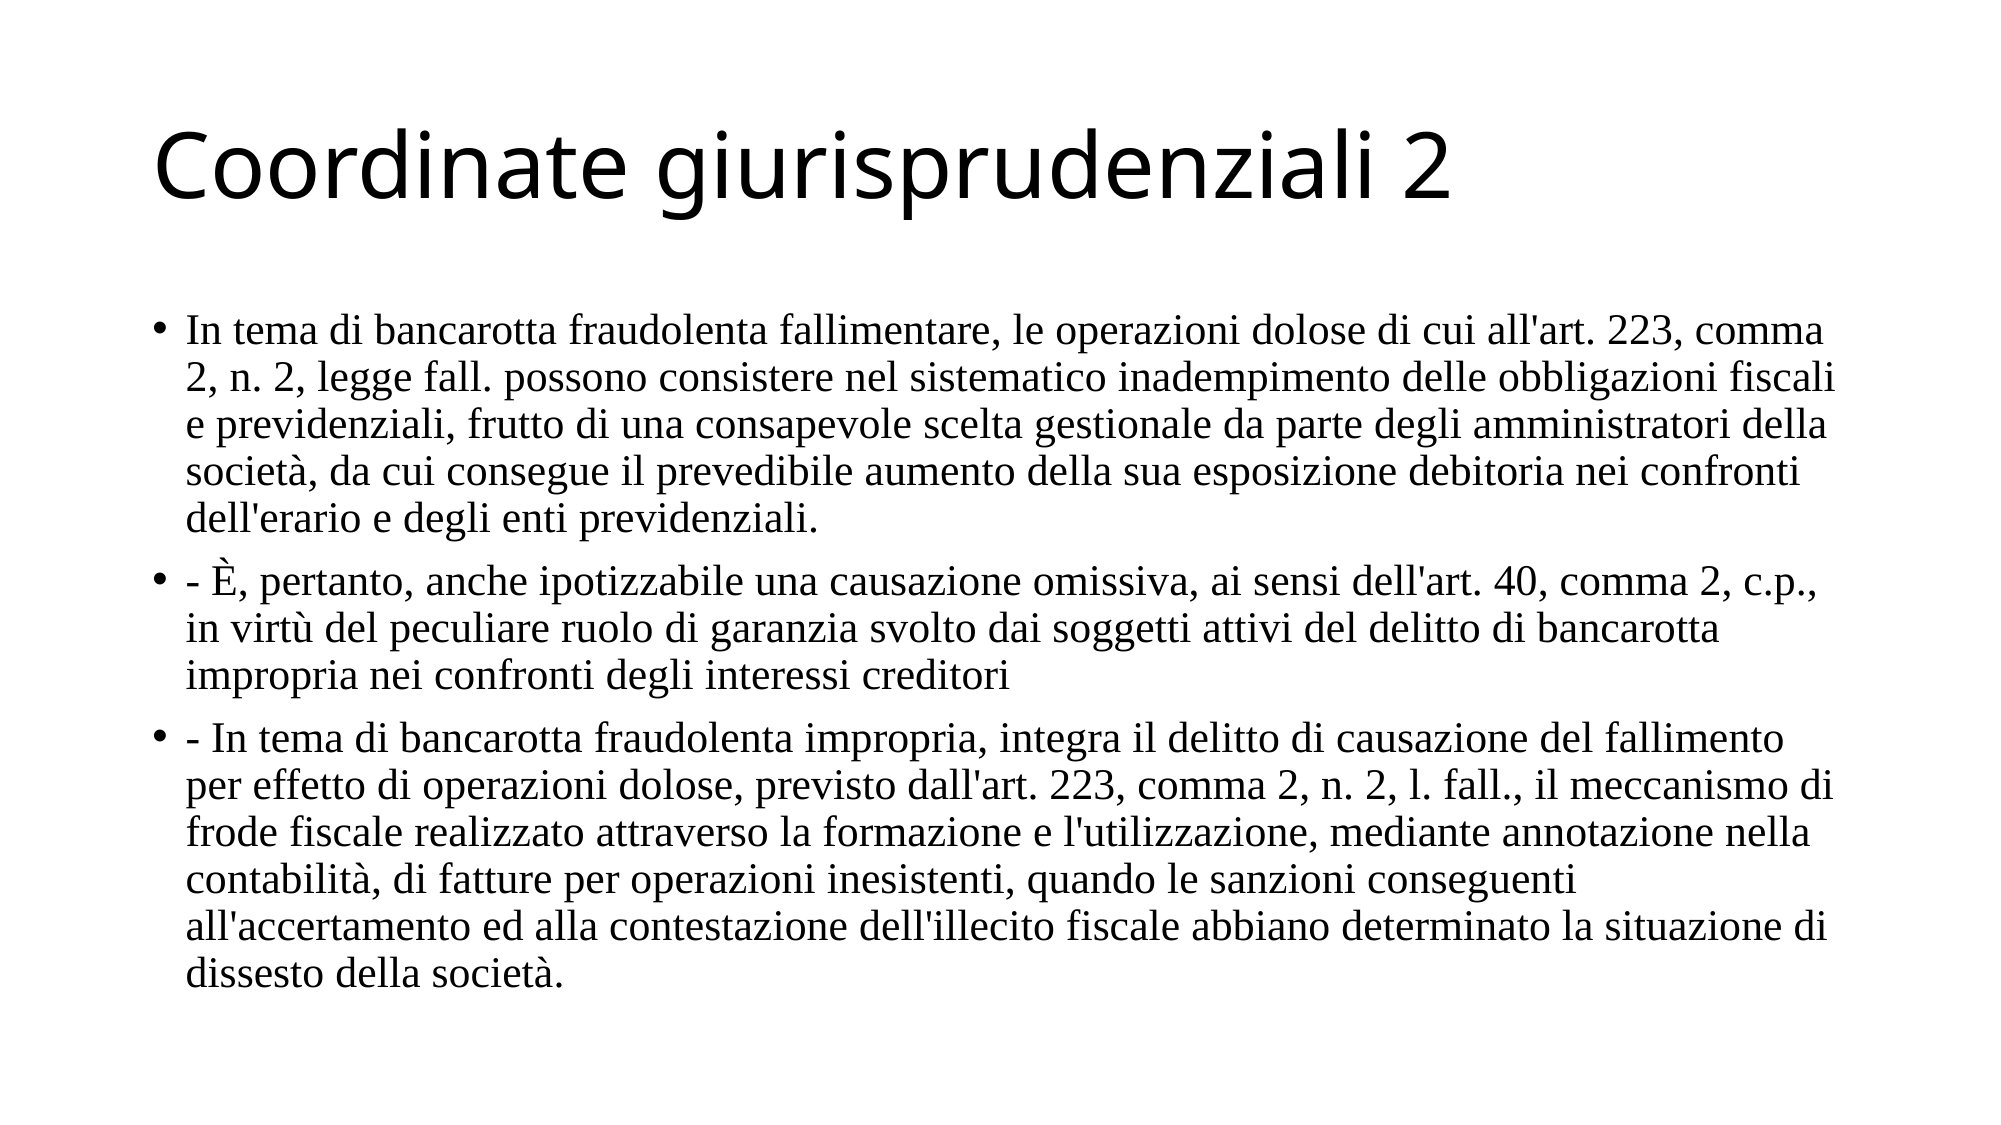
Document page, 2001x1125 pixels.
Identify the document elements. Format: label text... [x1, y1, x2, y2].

list In tema di bancarotta fraudolenta fallimentare, le operazioni dolose di cui all'art. 223, comma 2, n. 2, legge fall. possono consistere nel sistematico inadempimento delle obbligazioni fiscali e previdenziali, frutto di una consapevole scelta gestionale da parte degli amministratori della società, da cui consegue il prevedibile aumento della sua esposizione debitoria nei confronti dell'erario e degli enti previdenziali. - È, pertanto, anche ipotizzabile una causazione omissiva, ai sensi dell'art. 40, comma 2, c.p., in virtù del peculiare ruolo di garanzia svolto dai soggetti attivi del delitto di bancarotta impropria nei confronti degli interessi creditori - In tema di bancarotta fraudolenta impropria, integra il delitto di causazione del fallimento per effetto di operazioni dolose, previsto dall'art. 223, comma 2, n. 2, l. fall., il meccanismo di frode fiscale realizzato attraverso la formazione e l'utilizzazione, mediante annotazione nella contabilità, di fatture per operazioni inesistenti, quando le sanzioni conseguenti all'accertamento ed alla contestazione dell'illecito fiscale abbiano determinato la situazione di dissesto della società. [137, 299, 1863, 1014]
title Coordinate giurisprudenziali 2 [137, 59, 1863, 278]
